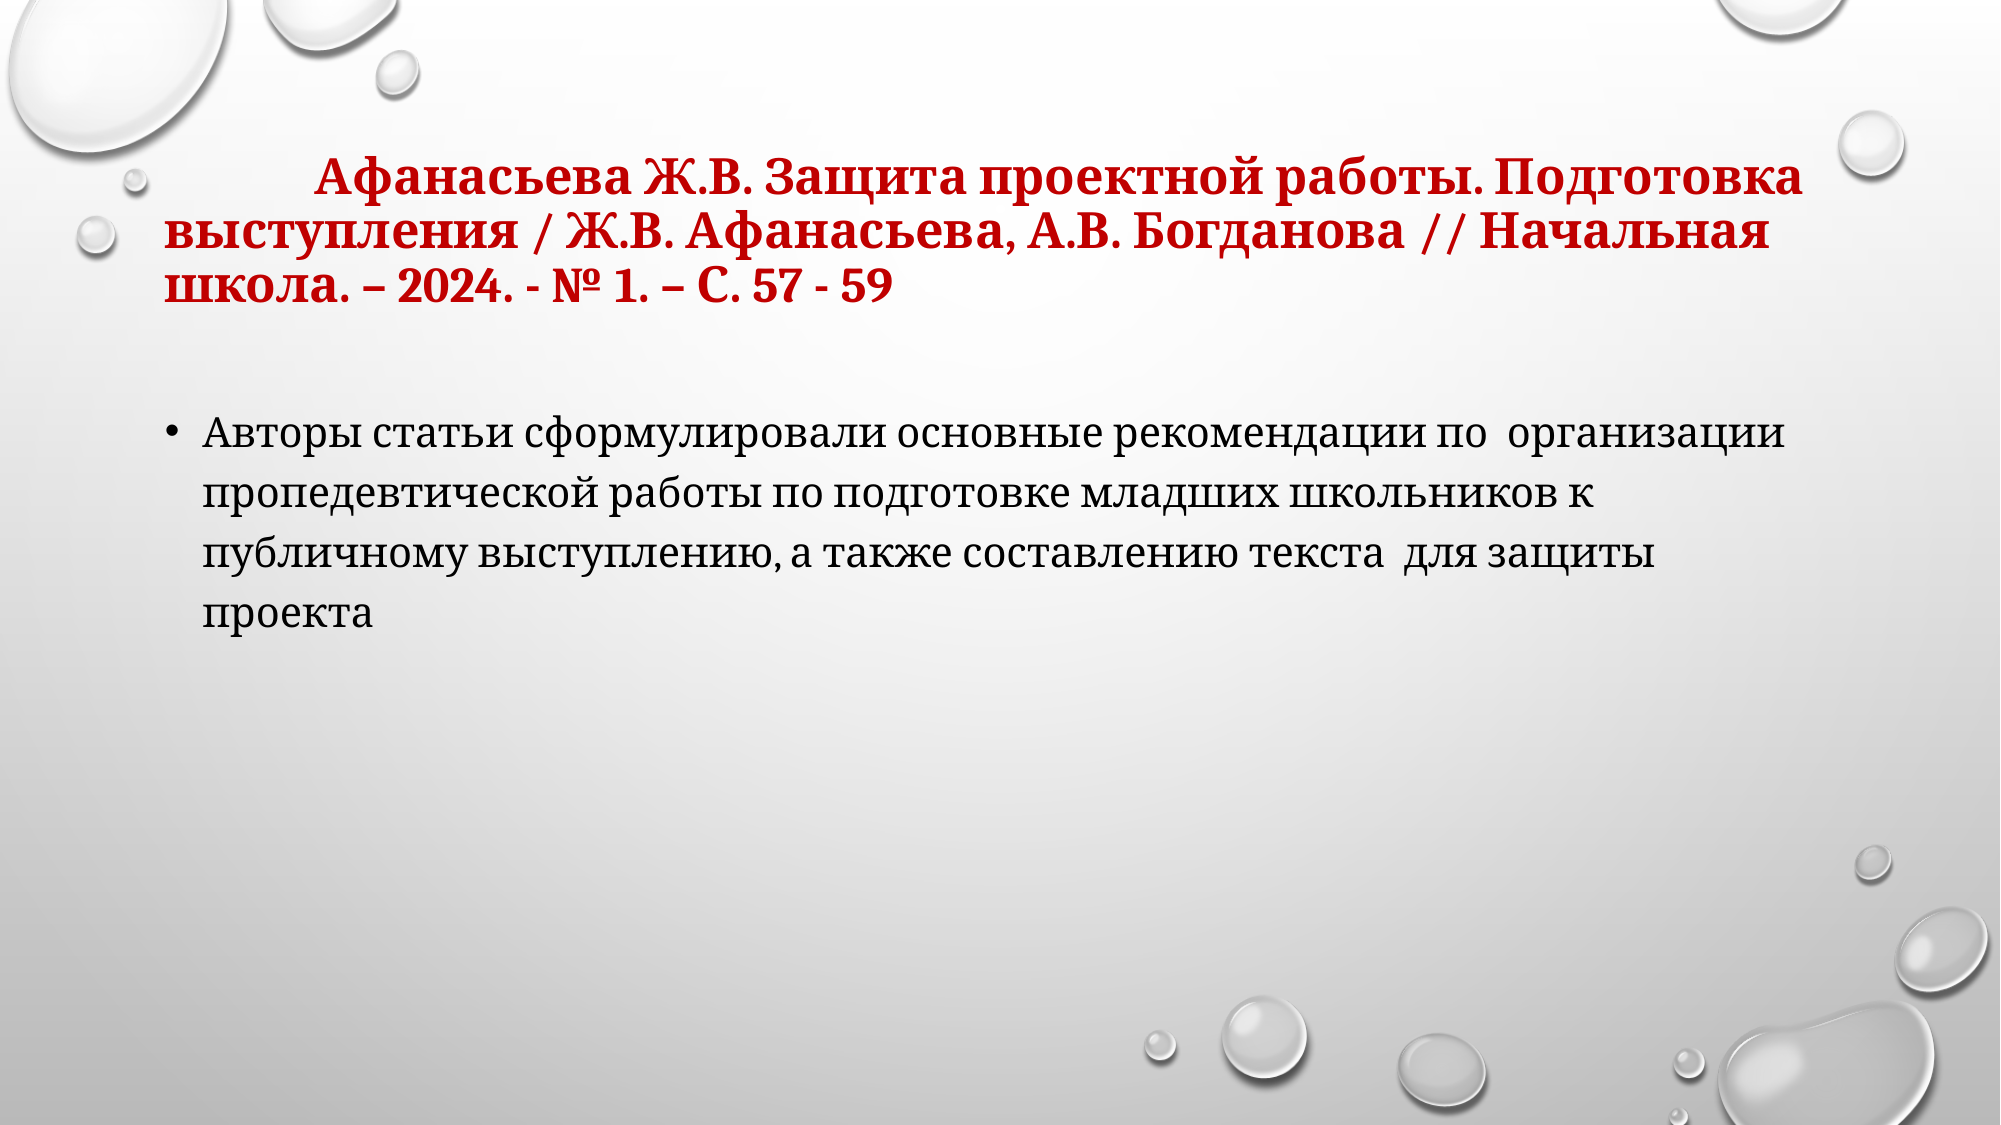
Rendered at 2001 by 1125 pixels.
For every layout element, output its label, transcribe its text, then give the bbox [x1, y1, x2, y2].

picture [0, 0, 2000, 1125]
title Афанасьева Ж.В. Защита проектной работы. Подготовка выступления / Ж.В. Афанасьева, А.В. Богданова // Начальная школа. – 2024. - № 1. – С. 57 - 59 [149, 101, 1851, 364]
list Авторы статьи сформулировали основные рекомендации по организации пропедевтической работы по подготовке младших школьников к публичному выступлению, а также составлению текста для защиты проекта [149, 388, 1850, 950]
